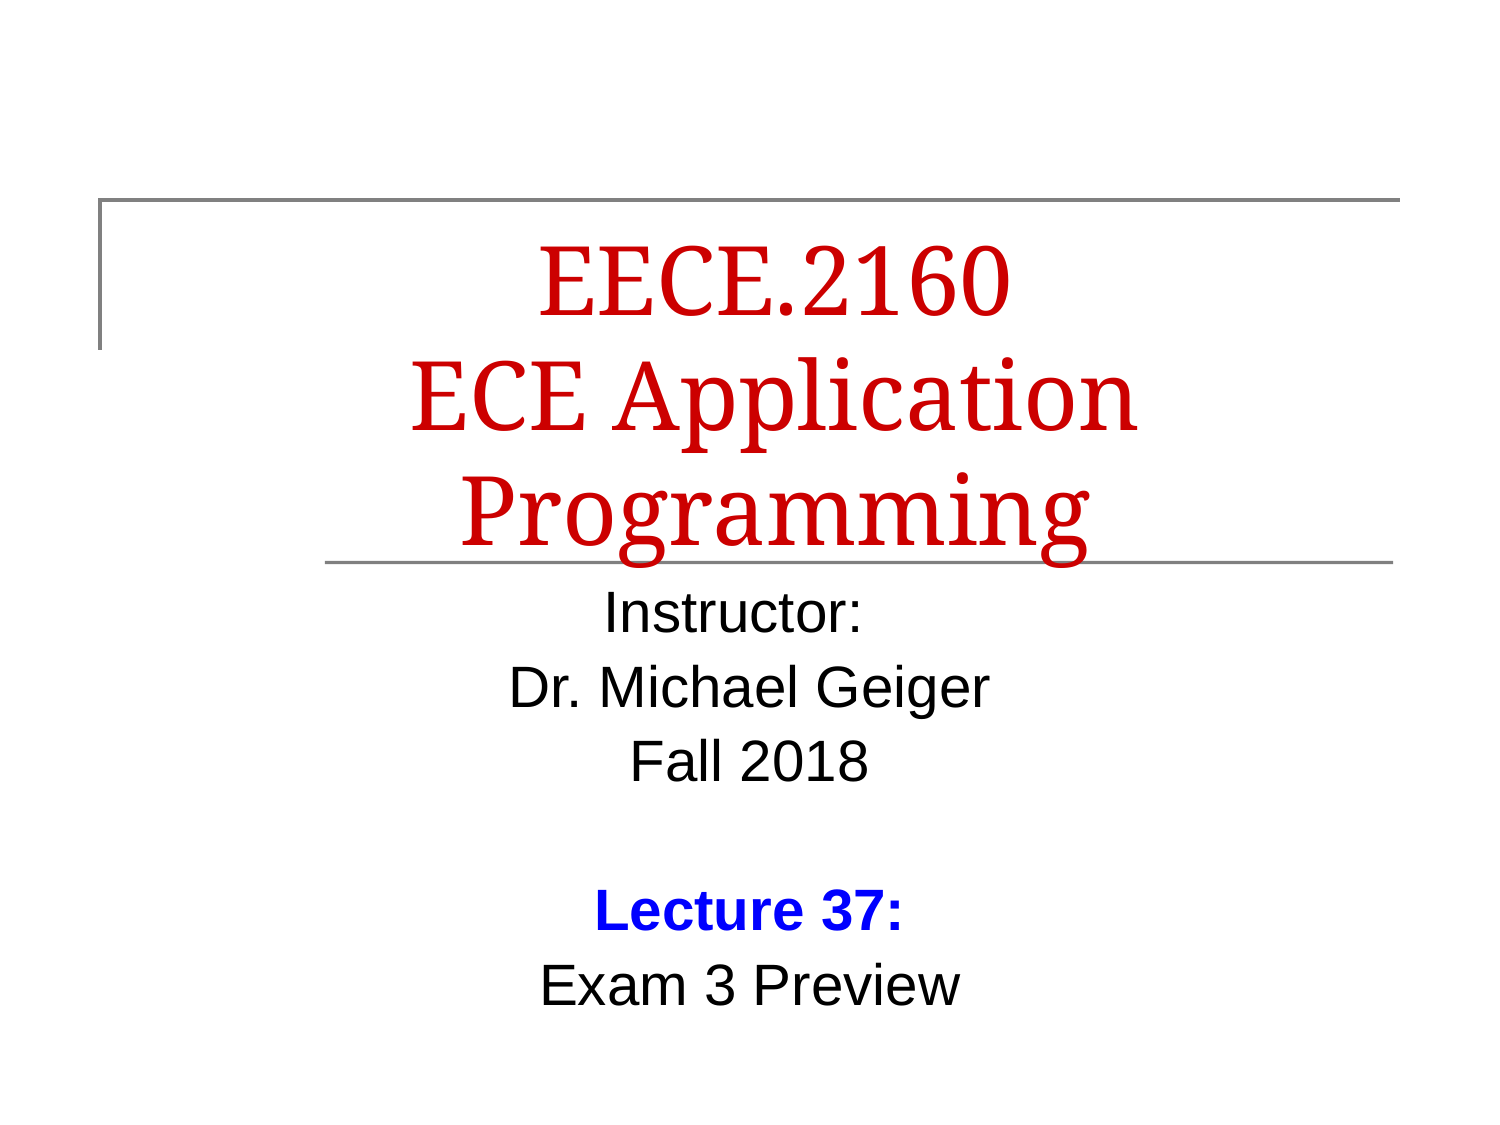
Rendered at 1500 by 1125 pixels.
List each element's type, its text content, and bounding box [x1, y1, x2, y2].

subtitle Instructor: Dr. Michael Geiger Fall 2018 Lecture 37: Exam 3 Preview [0, 575, 1500, 1075]
title EECE.2160 ECE Application Programming [150, 212, 1401, 563]
